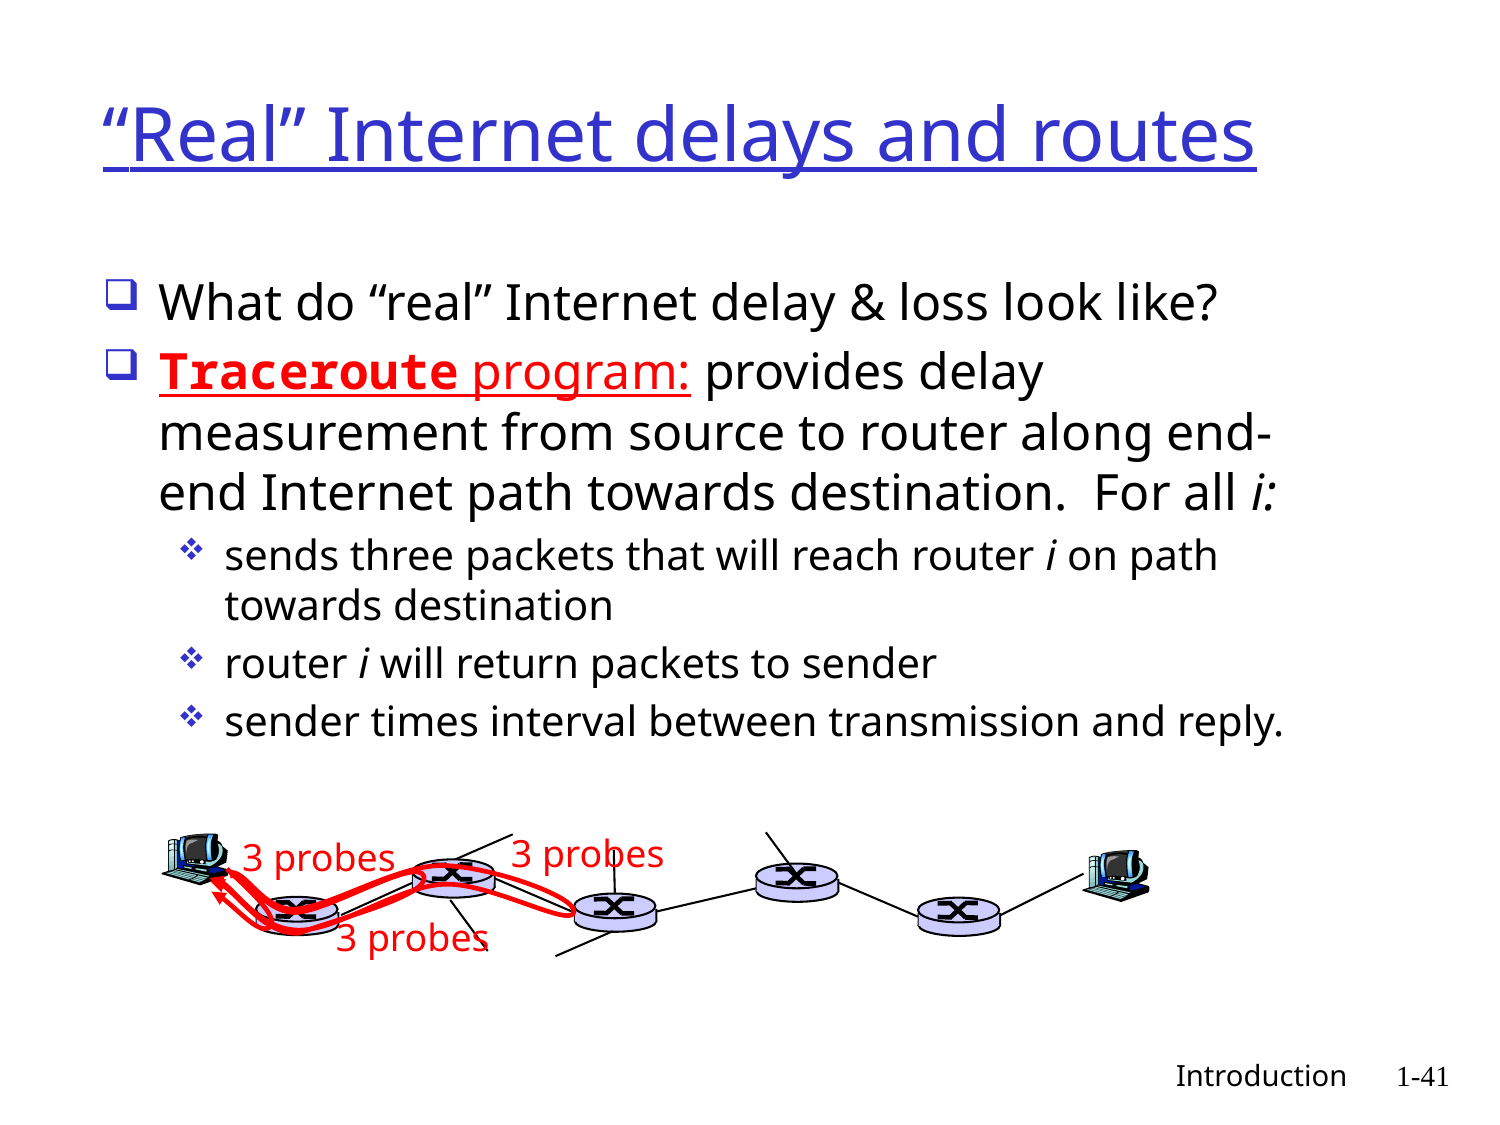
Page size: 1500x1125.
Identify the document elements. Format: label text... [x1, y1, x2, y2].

text_box [339, 871, 406, 920]
text_box [499, 883, 568, 916]
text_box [411, 859, 495, 898]
title “Real” Internet delays and routes [87, 37, 1363, 226]
text_box 3 probes [496, 822, 680, 883]
text_box [377, 894, 406, 906]
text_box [917, 897, 1001, 937]
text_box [161, 832, 230, 886]
footer Introduction [887, 1049, 1362, 1125]
text_box [212, 893, 250, 922]
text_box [255, 896, 339, 936]
text_box [231, 872, 262, 909]
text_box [573, 893, 657, 932]
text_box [755, 863, 839, 902]
text_box 3 probes [227, 826, 411, 887]
text_box 3 probes [321, 906, 505, 967]
list What do “real” Internet delay & loss look like? Traceroute program: provides delay measurement from source to router along end-end Internet path towards destination. For all i: sends three packets that will reach router i on path towards destination router i will return packets to sender sender times interval between transmission and reply. [87, 262, 1363, 772]
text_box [1082, 849, 1151, 903]
slide_number 1-41 [1362, 1049, 1466, 1125]
